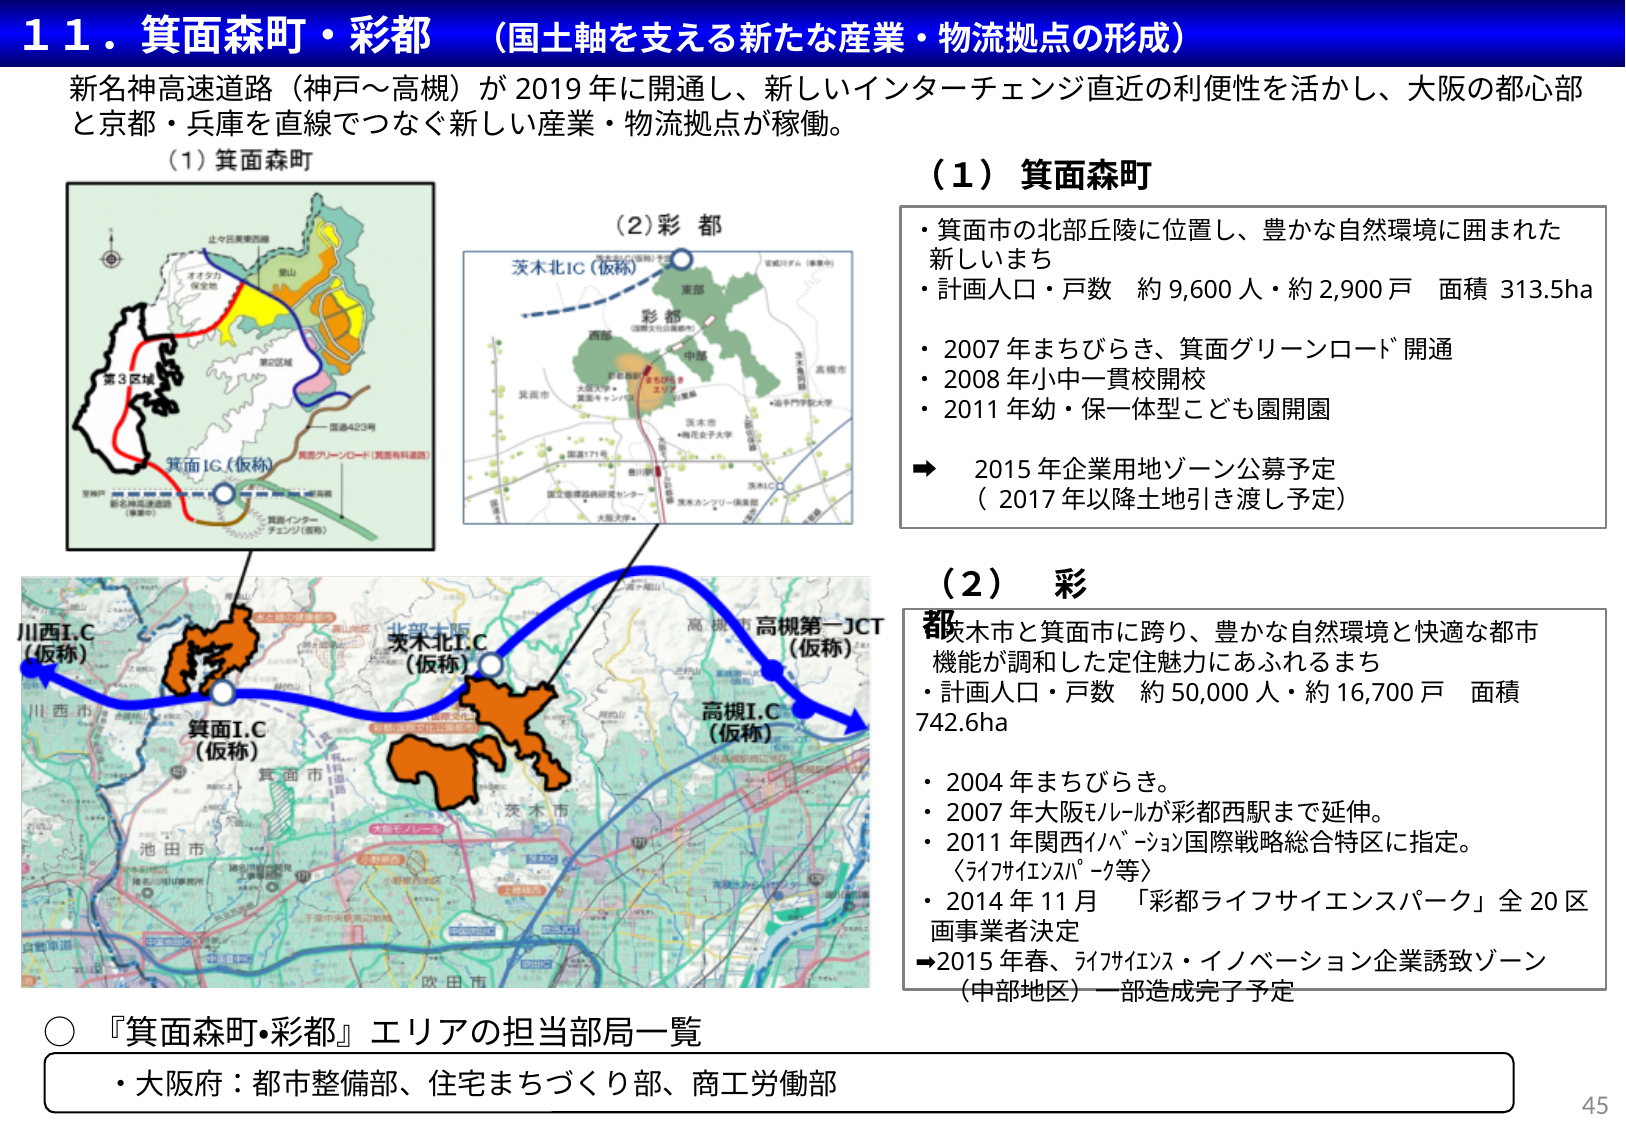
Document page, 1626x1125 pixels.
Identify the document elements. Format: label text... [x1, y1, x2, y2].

text_box （２） 彩都 [907, 556, 1125, 607]
slide_number 45 [1508, 1085, 1625, 1122]
text_box ・茨木市と箕面市に跨り、豊かな自然環境と快適な都市 機能が調和した定住魅力にあふれるまち ・計画人口・戸数 約50,000人・約16,700戸 面積742.6ha ・2004年まちびらき。 ・2007年大阪ﾓﾉﾚｰﾙが彩都西駅まで延伸。 ・2011年関西ｲﾉﾍﾞｰｼｮﾝ国際戦略総合特区に指定。 〈ﾗｲﾌｻｲｴﾝｽﾊﾟｰｸ等〉 ・2014年11月 「彩都ライフサイエンスパーク」全20区画事業者決定 ➡2015年春、ﾗｲﾌｻｲｴﾝｽ・イノベーション企業誘致ゾーン （中部地区）一部造成完了予定 [904, 607, 1608, 992]
text_box ・箕面市の北部丘陵に位置し、豊かな自然環境に囲まれた 新しいまち ・計画人口・戸数 約9,600人・約2,900戸 面積 313.5ha ・2007年まちびらき、箕面グリーンローﾄﾞ開通 ・2008年小中一貫校開校 ・2011年幼・保一体型こども園開園 ➡ 2015年企業用地ゾーン公募予定 （ 2017年以降土地引き渡し予定） [906, 205, 1608, 530]
text_box 新名神高速道路（神戸～高槻）が2019年に開通し、新しいインターチェンジ直近の利便性を活かし、大阪の都心部と京都・兵庫を直線でつなぐ新しい産業・物流拠点が稼働。 [55, 67, 1603, 144]
text_box １１．箕面森町・彩都 （国土軸を支える新たな産業・物流拠点の形成） [0, 0, 1625, 67]
text_box （１） 箕面森町 [906, 146, 1184, 205]
picture [0, 137, 901, 988]
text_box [29, 1004, 1514, 1113]
